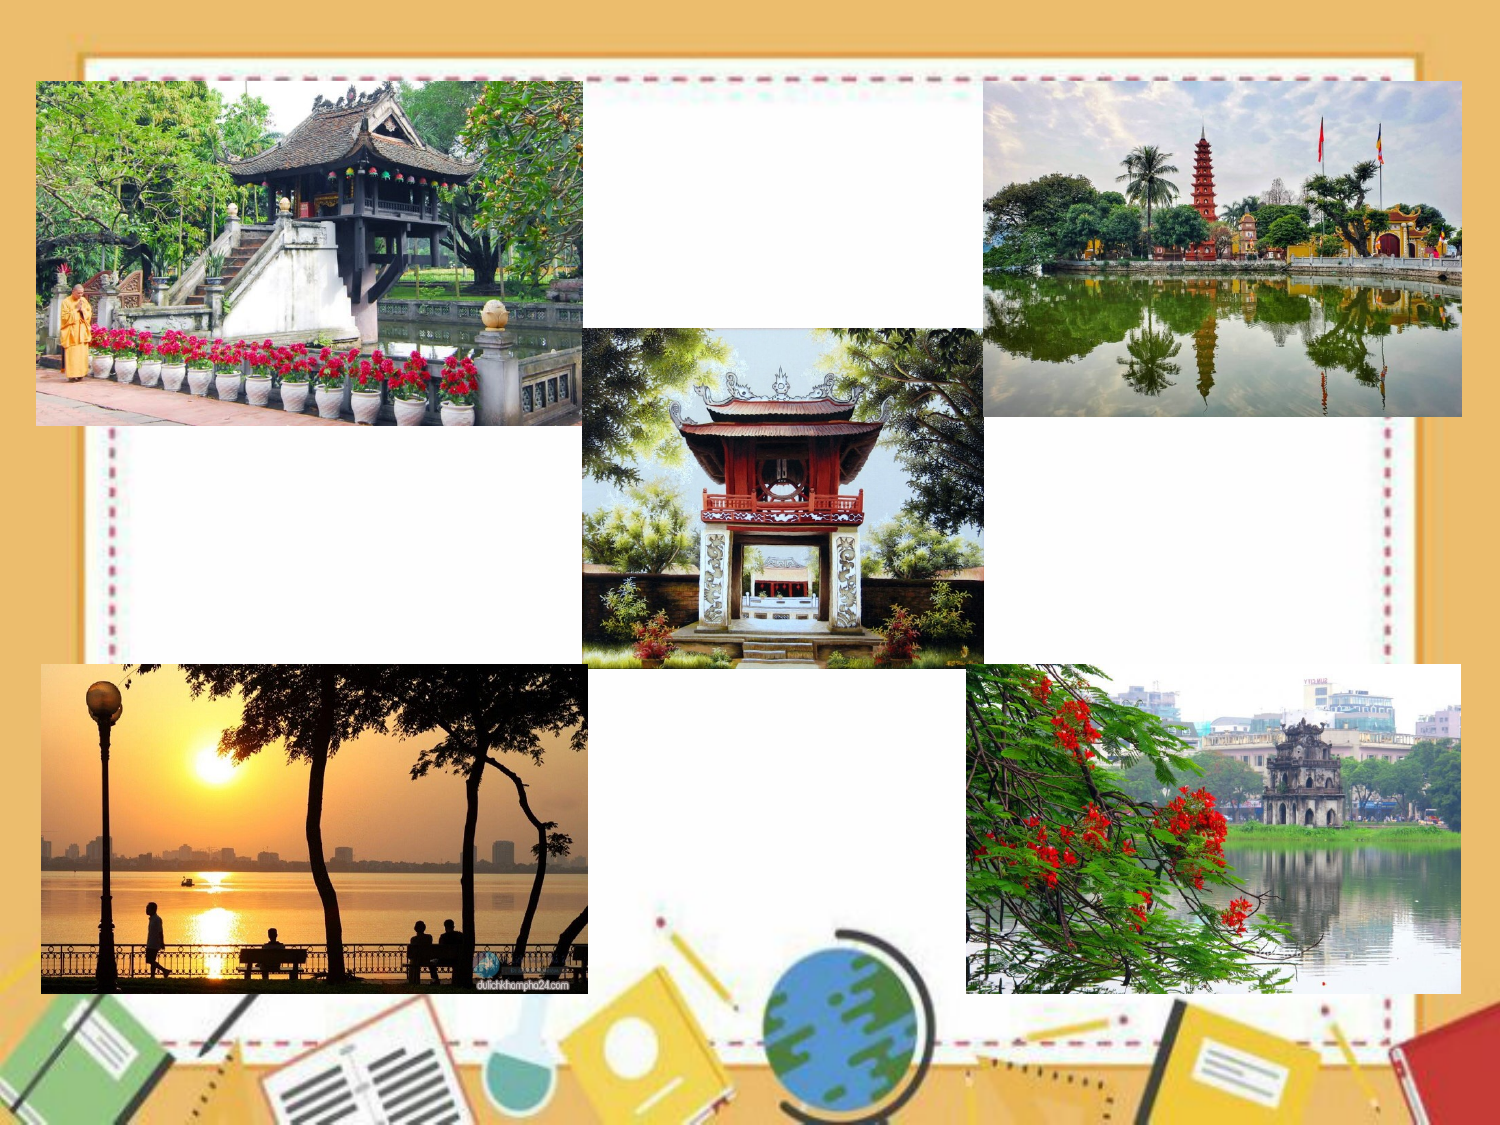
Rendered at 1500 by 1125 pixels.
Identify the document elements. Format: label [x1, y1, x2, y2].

list [35, 80, 583, 426]
picture [0, 0, 1500, 1125]
